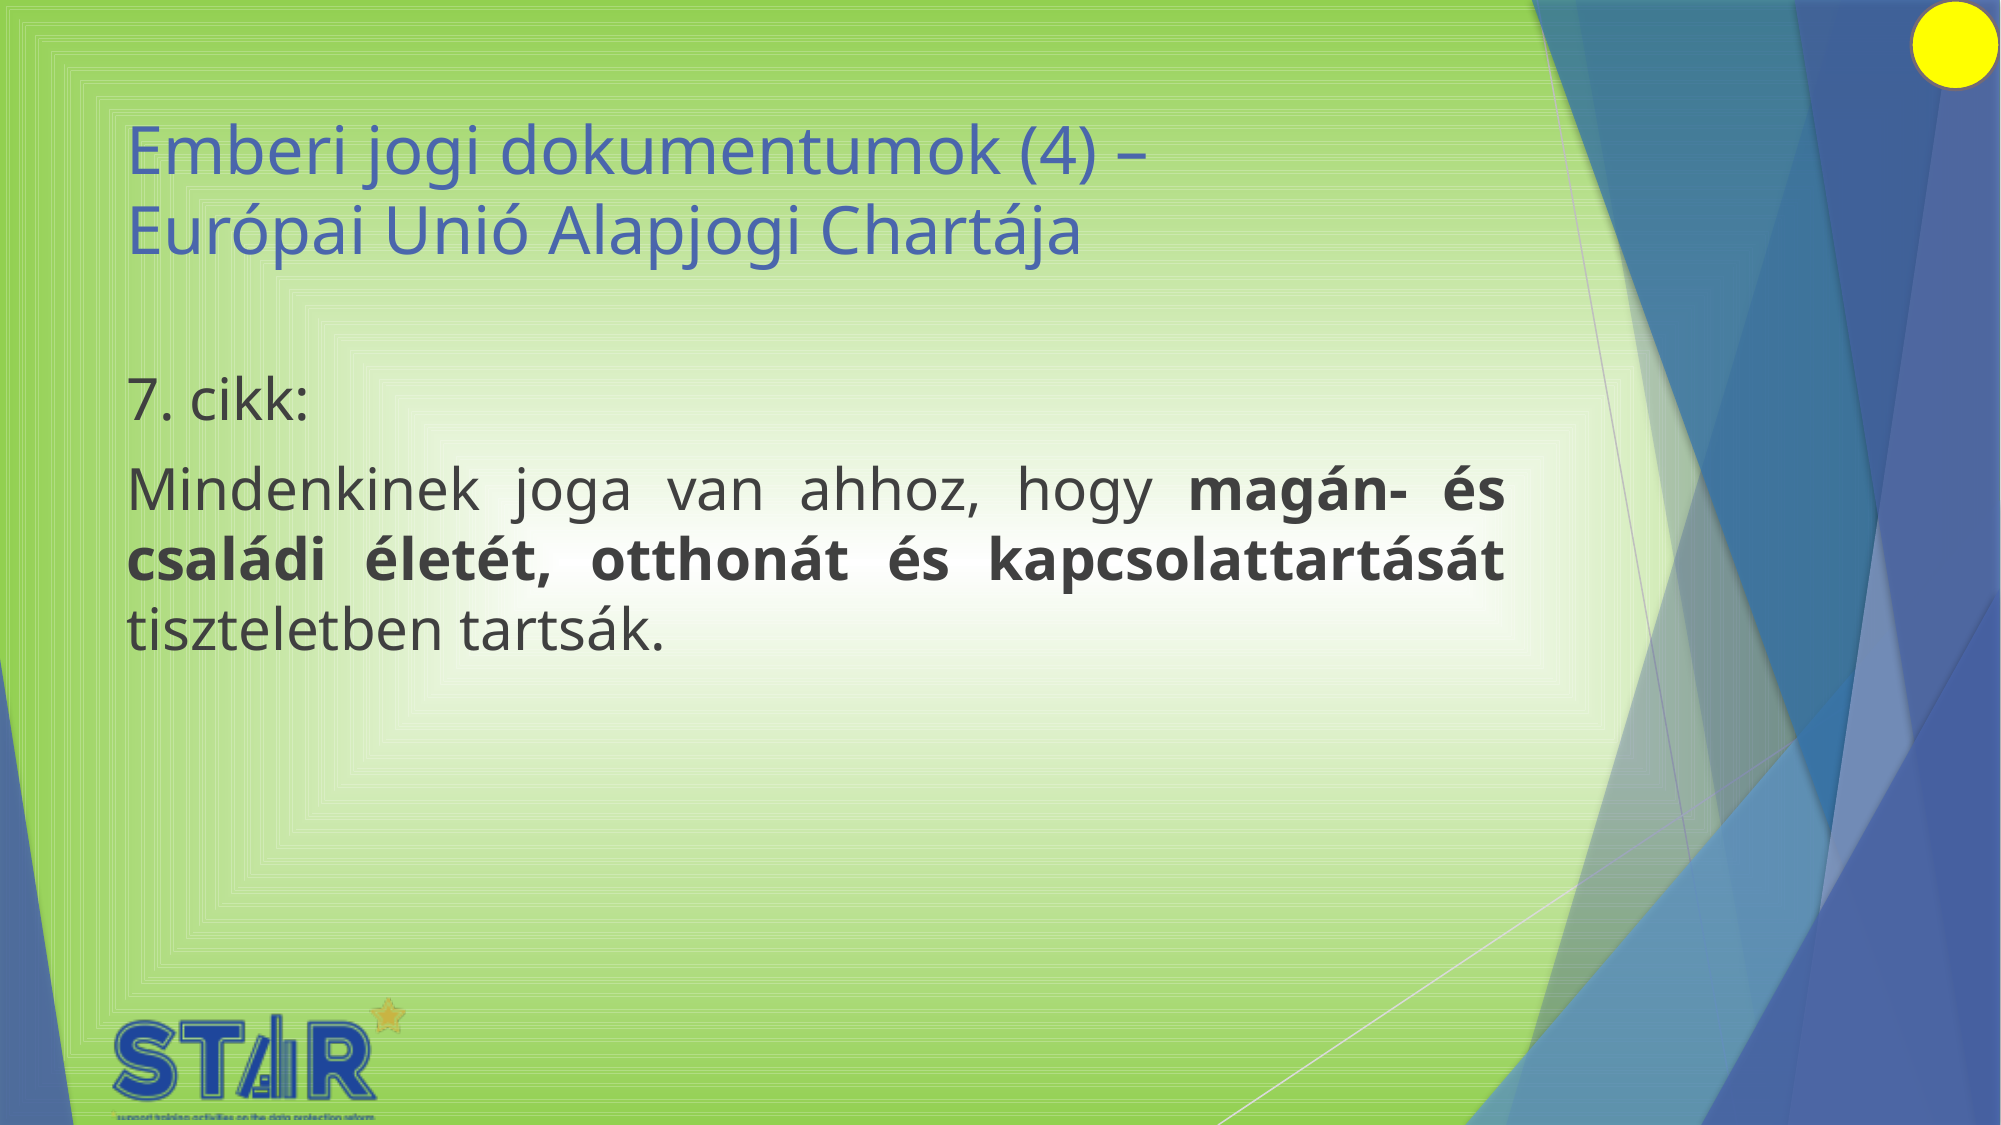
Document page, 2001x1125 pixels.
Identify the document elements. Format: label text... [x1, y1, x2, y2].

title Emberi jogi dokumentumok (4) – Európai Unió Alapjogi Chartája [111, 99, 1522, 317]
list 7. cikk: Mindenkinek joga van ahhoz, hogy magán- és családi életét, otthonát és kapcsolattartását tiszteletben tartsák. [111, 354, 1522, 992]
text_box [1909, 0, 2000, 92]
